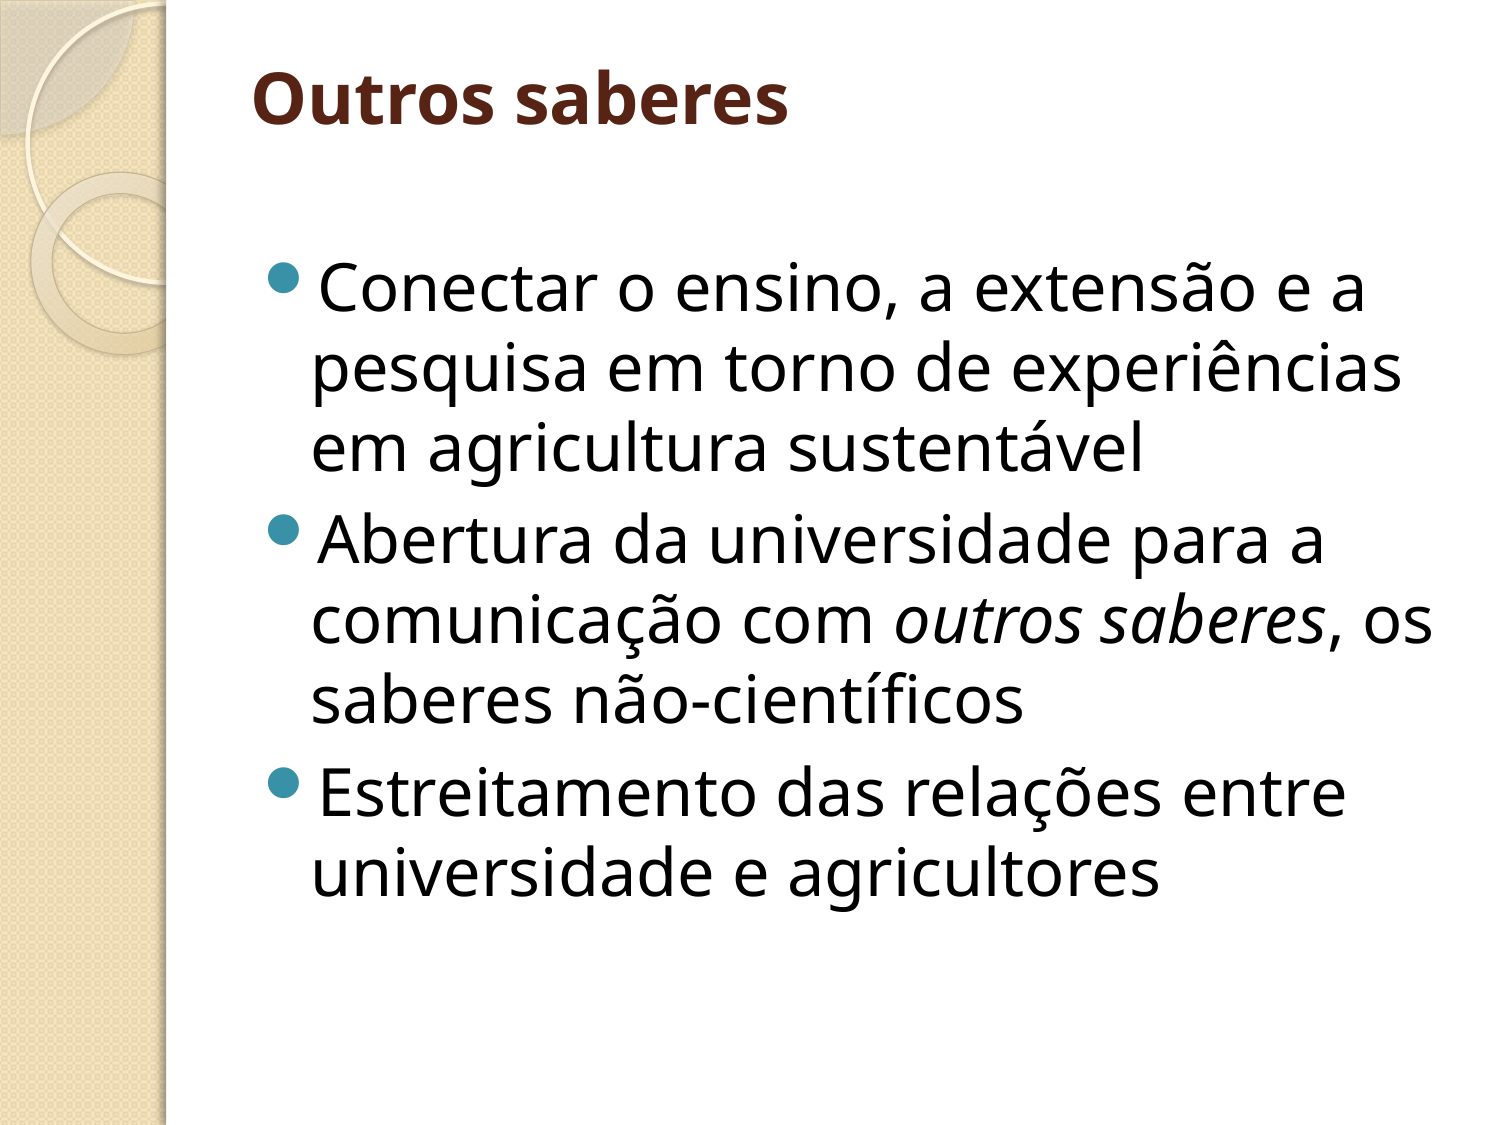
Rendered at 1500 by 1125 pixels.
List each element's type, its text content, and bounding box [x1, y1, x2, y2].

list Conectar o ensino, a extensão e a pesquisa em torno de experiências em agricultura sustentável Abertura da universidade para a comunicação com outros saberes, os saberes não-científicos Estreitamento das relações entre universidade e agricultores [235, 237, 1466, 1025]
title Outros saberes [235, 45, 1466, 233]
